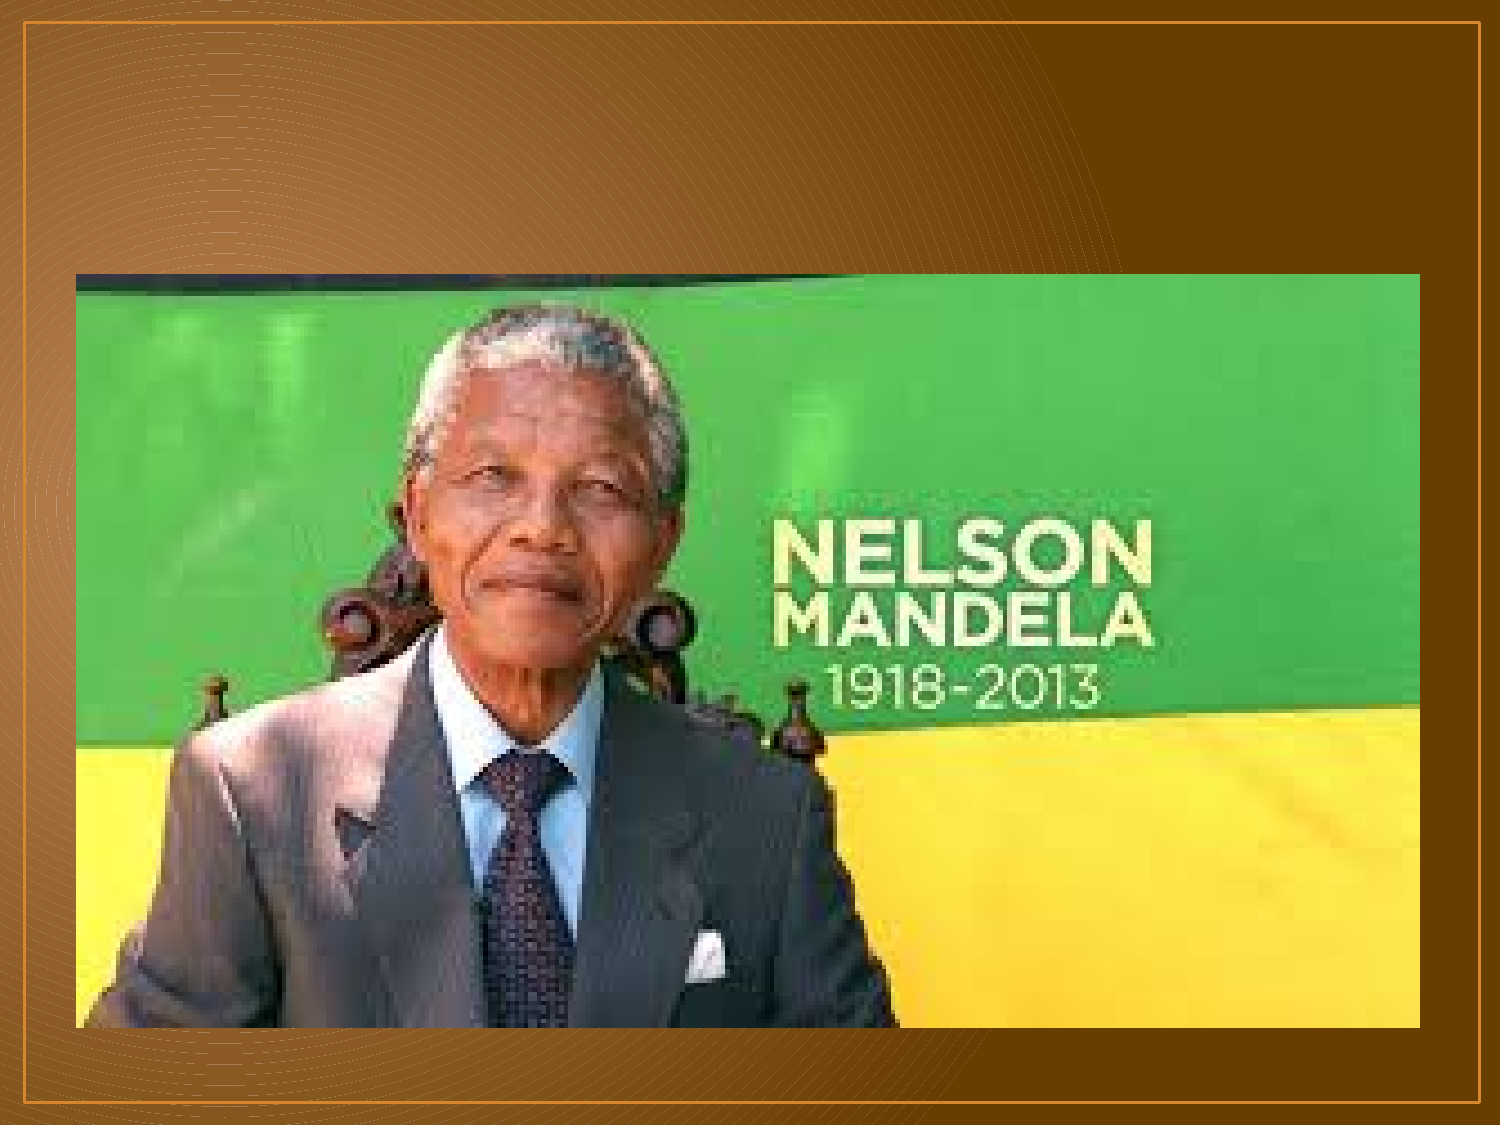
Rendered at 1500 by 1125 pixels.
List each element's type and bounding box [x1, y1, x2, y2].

list [75, 274, 1421, 1028]
